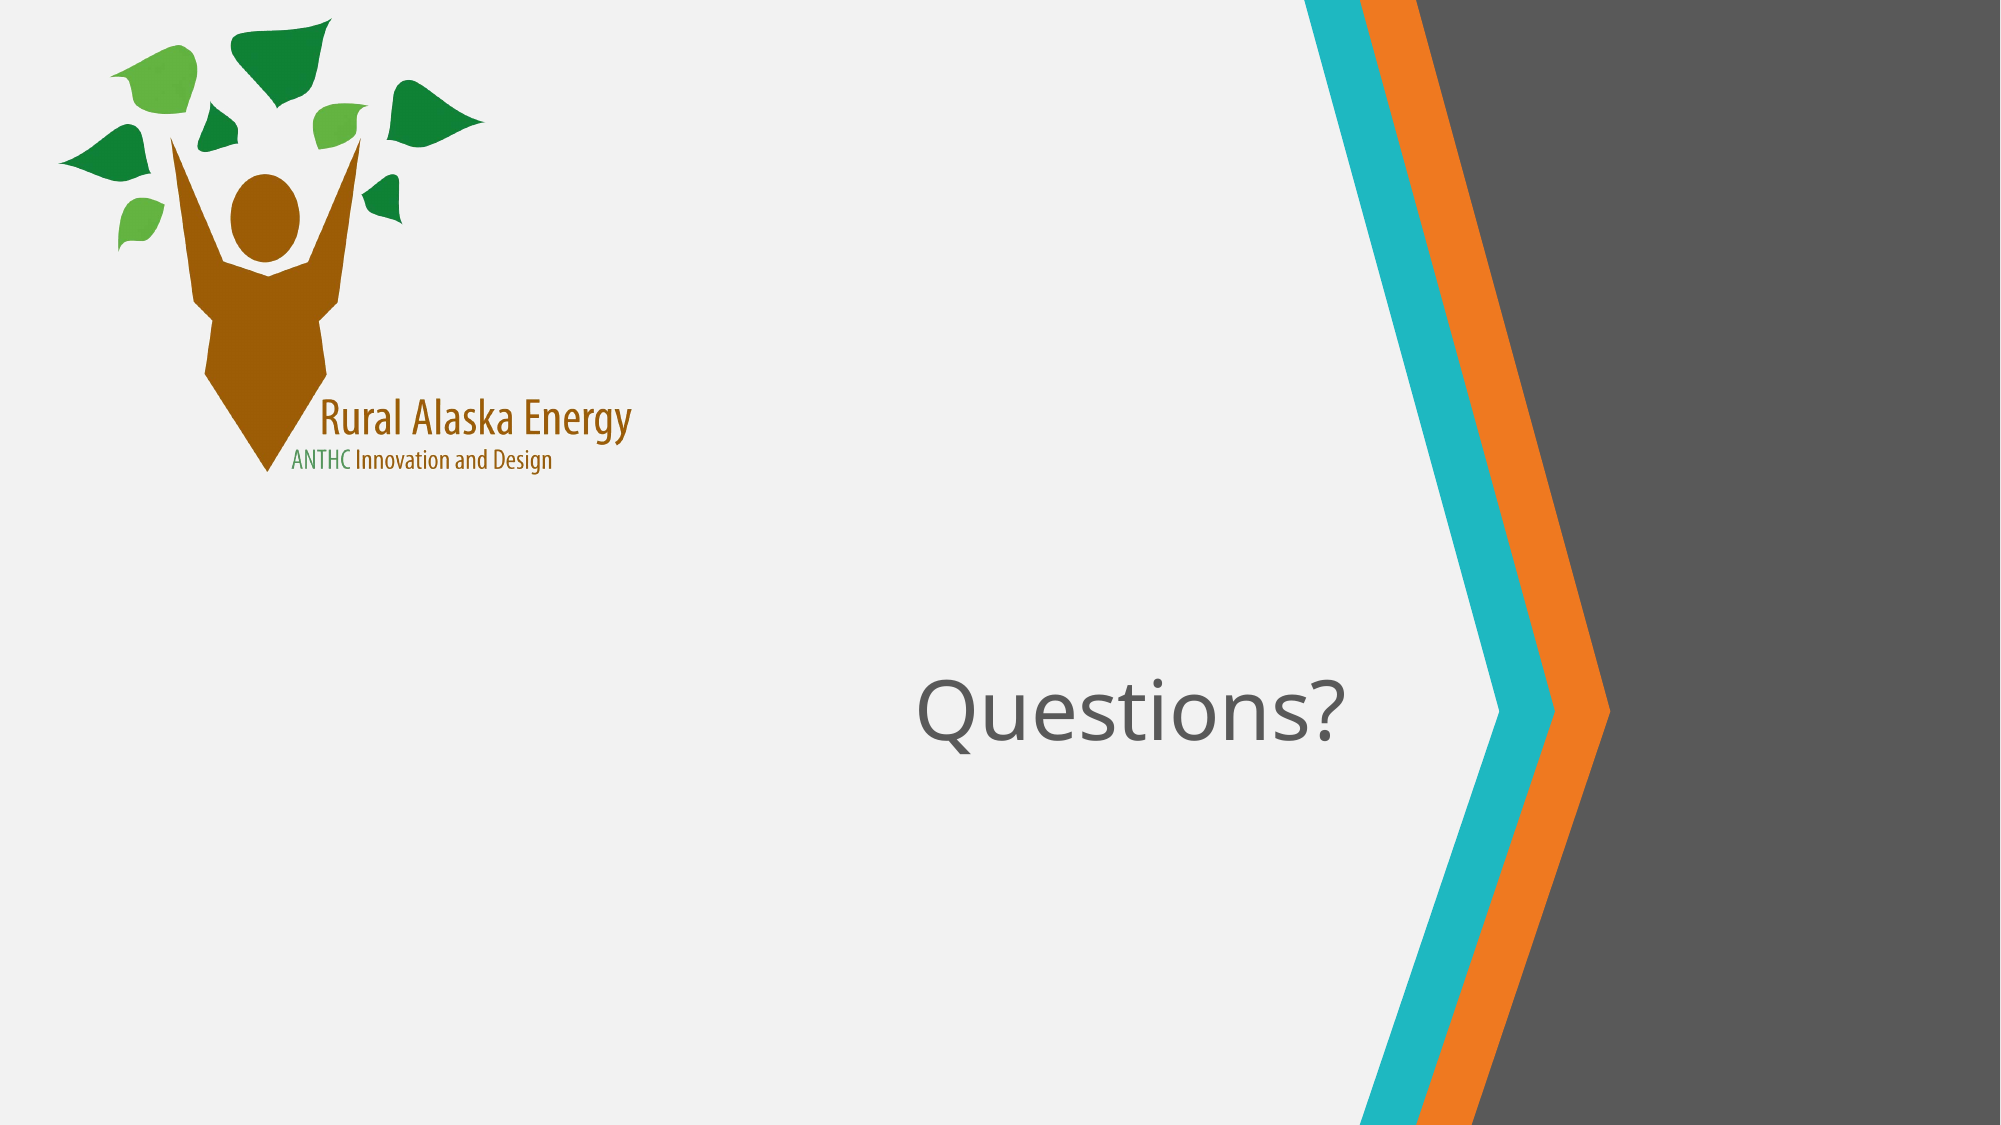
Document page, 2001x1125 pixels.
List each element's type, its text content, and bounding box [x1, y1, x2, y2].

picture [58, 18, 673, 481]
title Questions? [899, 345, 1950, 766]
